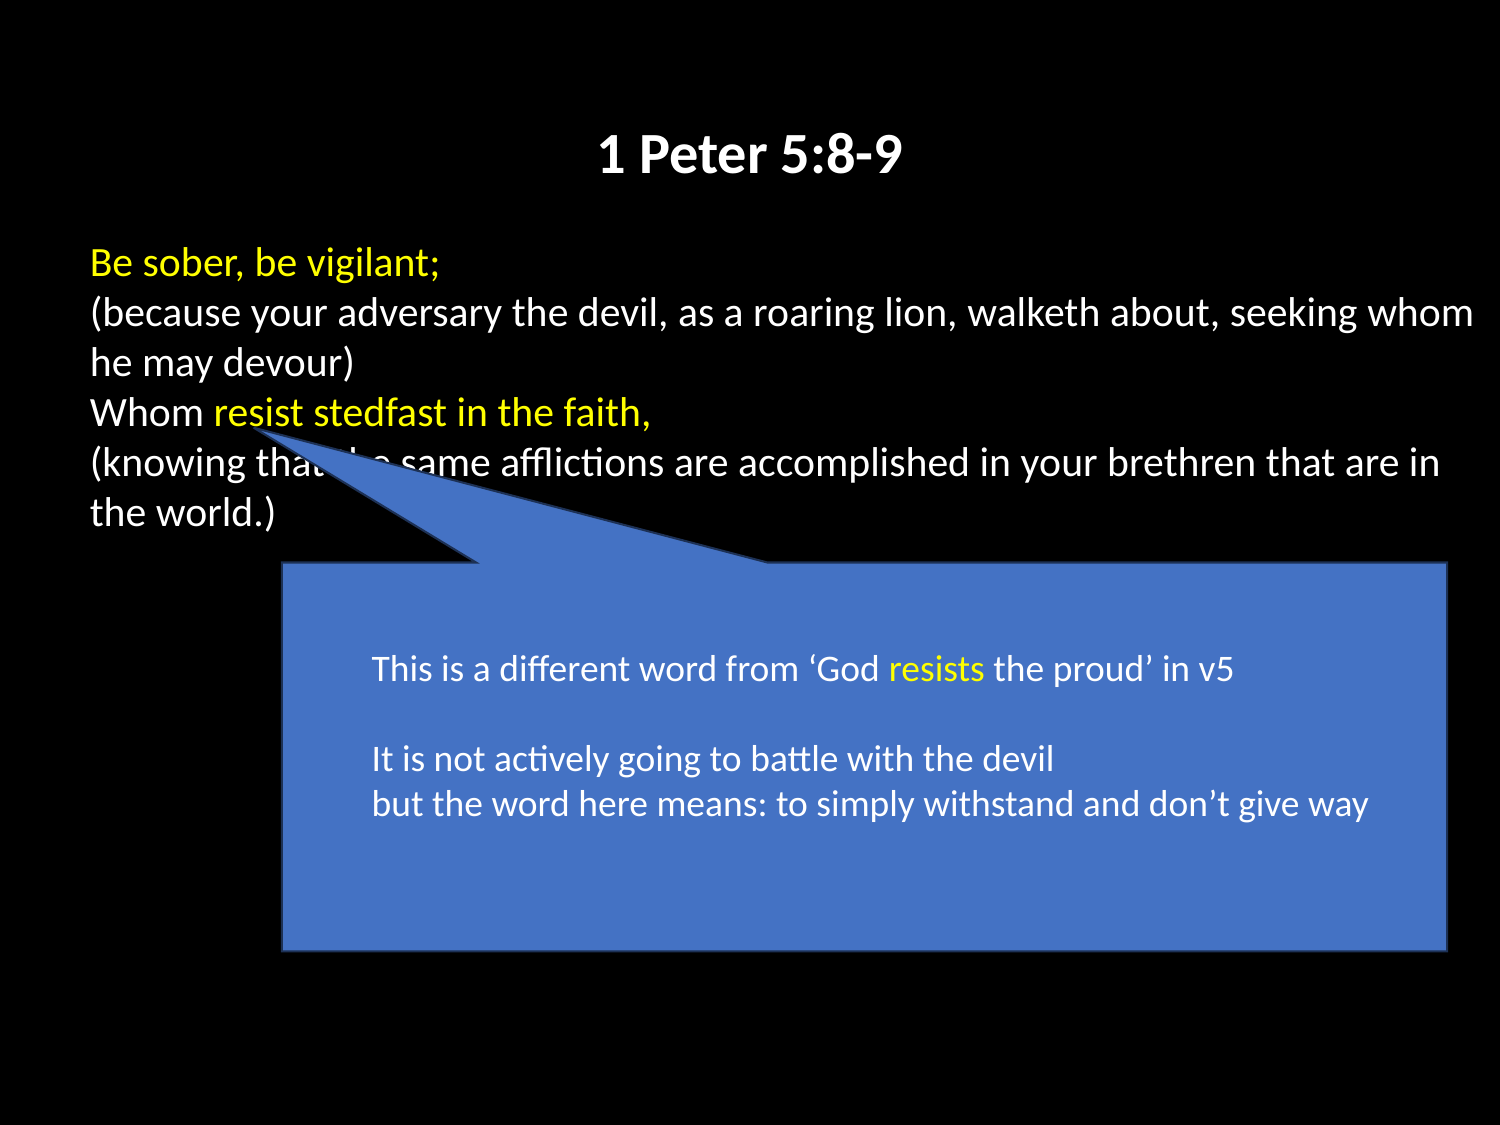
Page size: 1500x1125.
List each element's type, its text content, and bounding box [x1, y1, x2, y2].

text_box This is a different word from ‘God resists the proud’ in v5 It is not actively going to battle with the devil but the word here means: to simply withstand and don’t give way [253, 426, 1449, 953]
text_box 1 Peter 5:8-9 Be sober, be vigilant; (because your adversary the devil, as a roaring lion, walketh about, seeking whom he may devour) Whom resist stedfast in the faith, (knowing that the same afflictions are accomplished in your brethren that are in the world.) [0, 107, 1500, 543]
